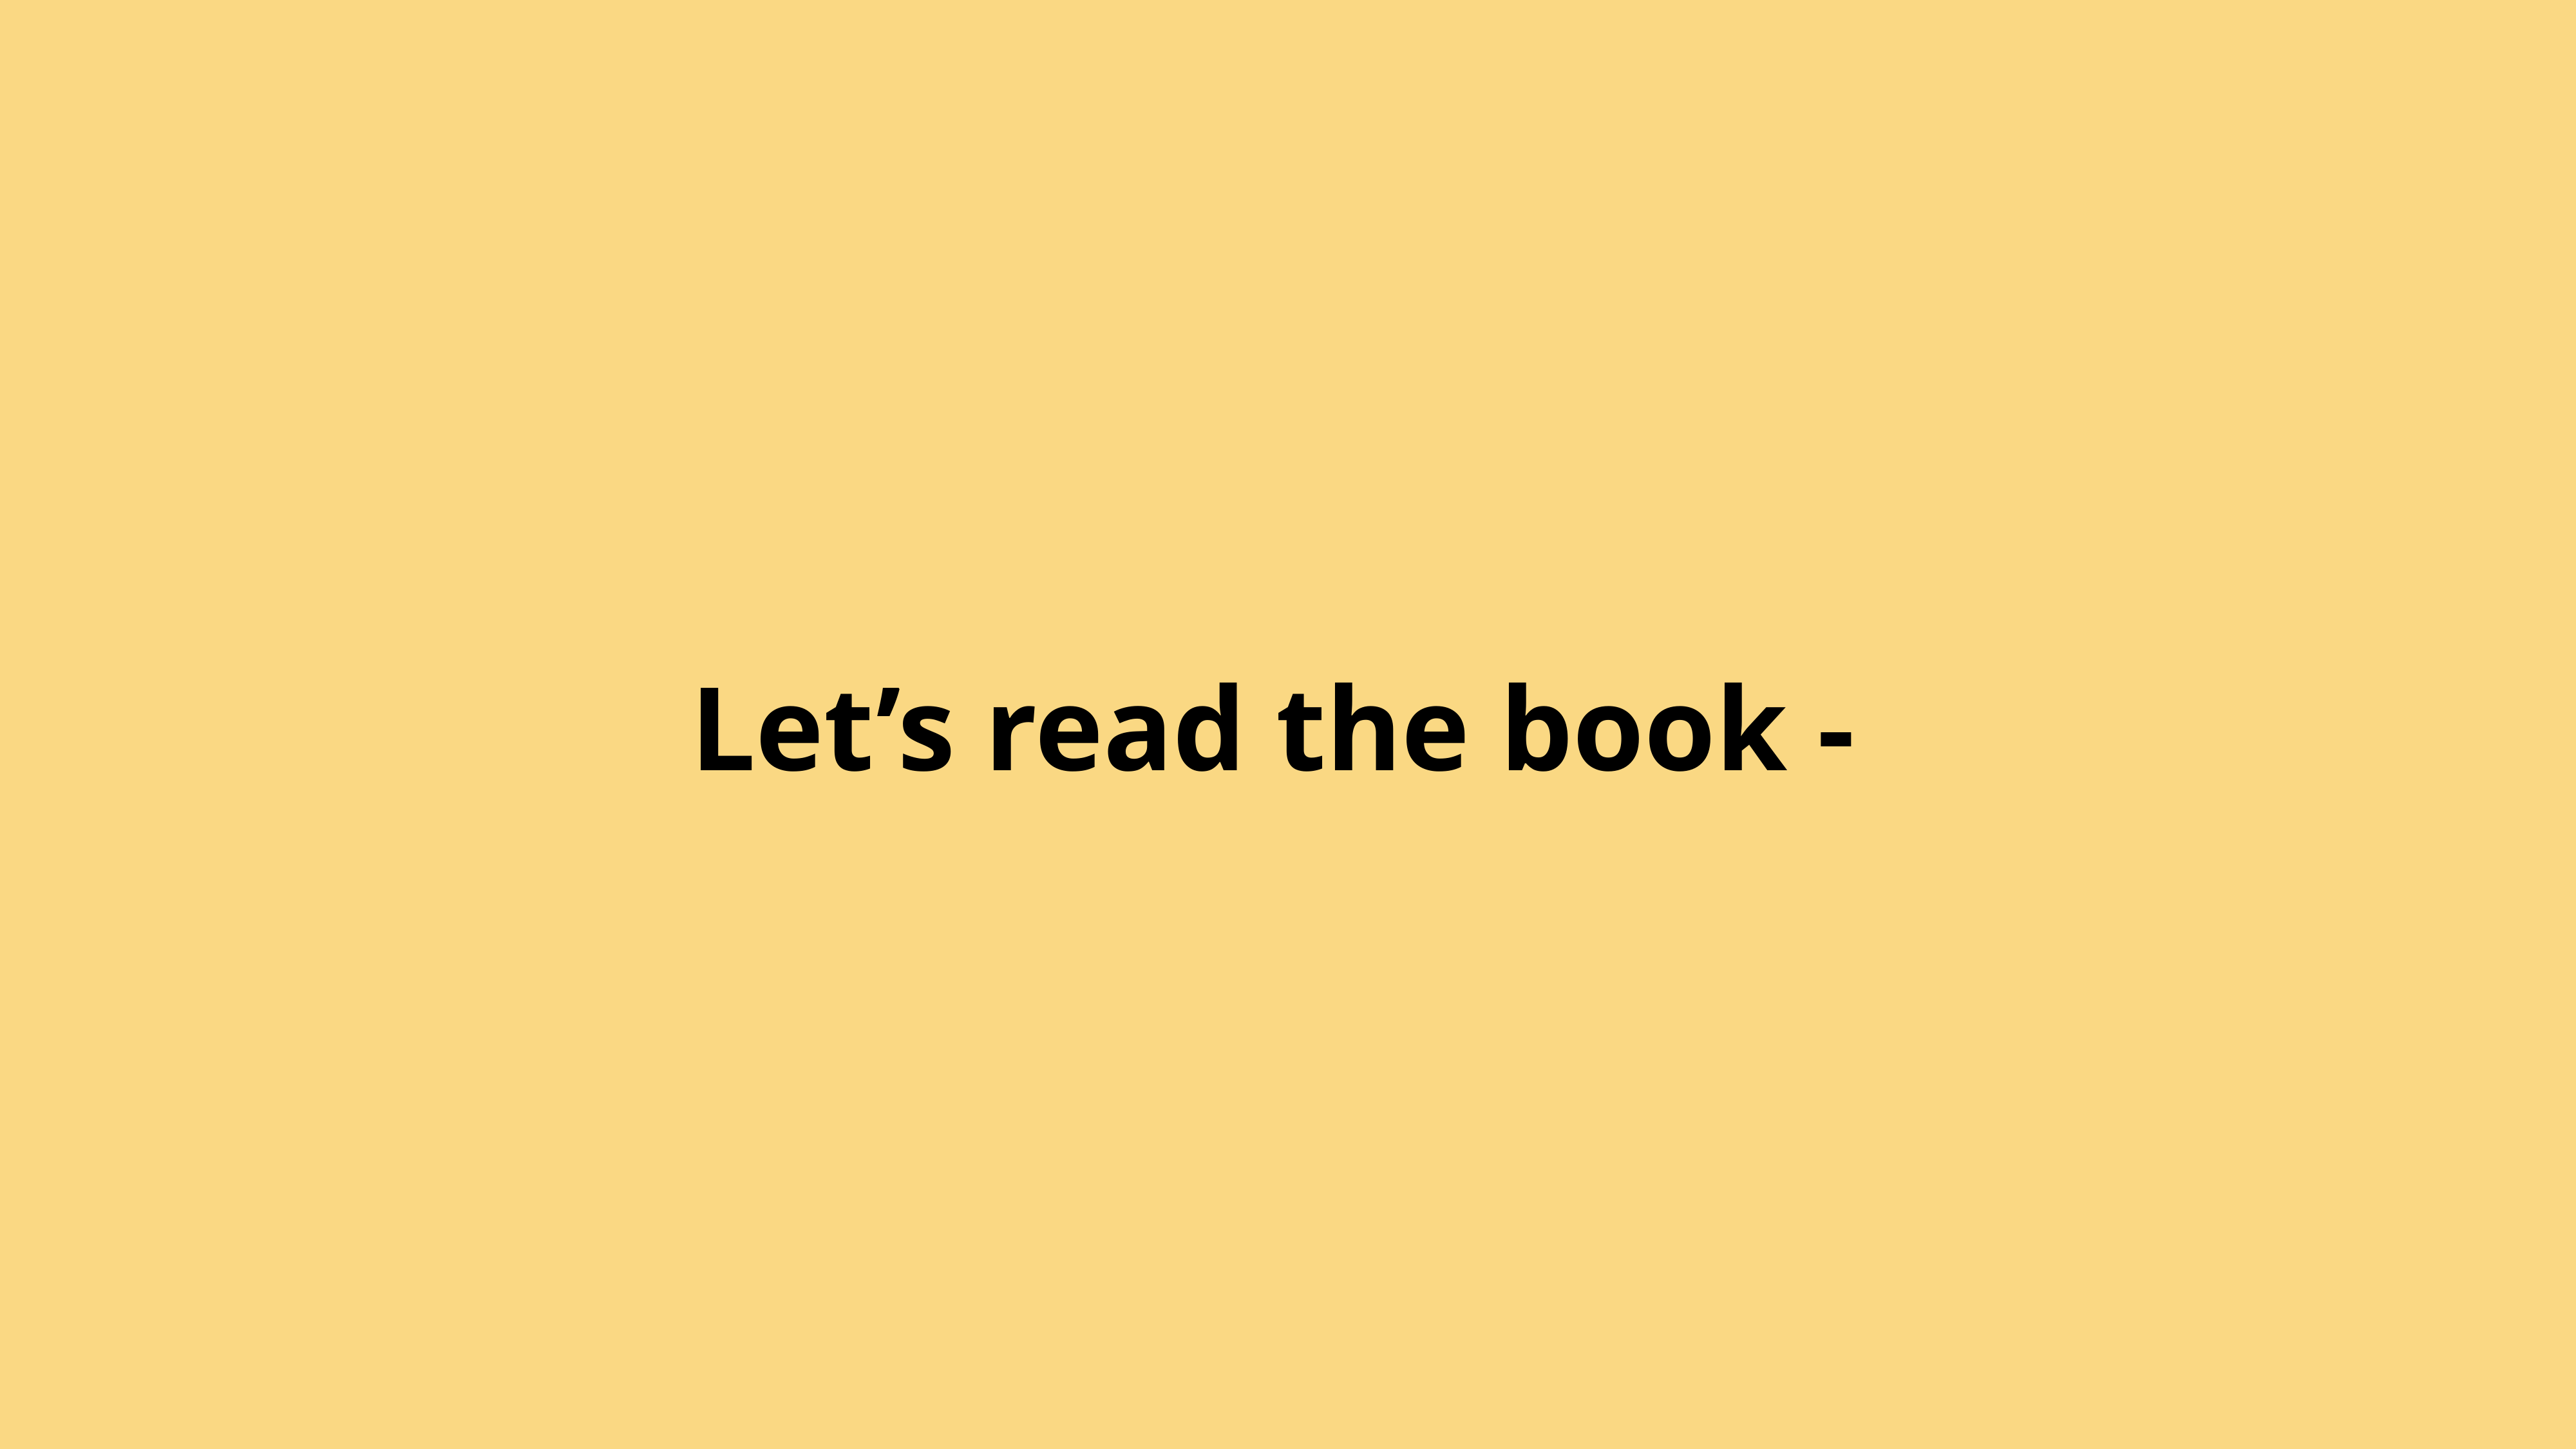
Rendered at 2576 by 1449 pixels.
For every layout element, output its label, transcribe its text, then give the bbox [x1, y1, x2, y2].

text_box Let’s read the book - [685, 650, 1891, 799]
